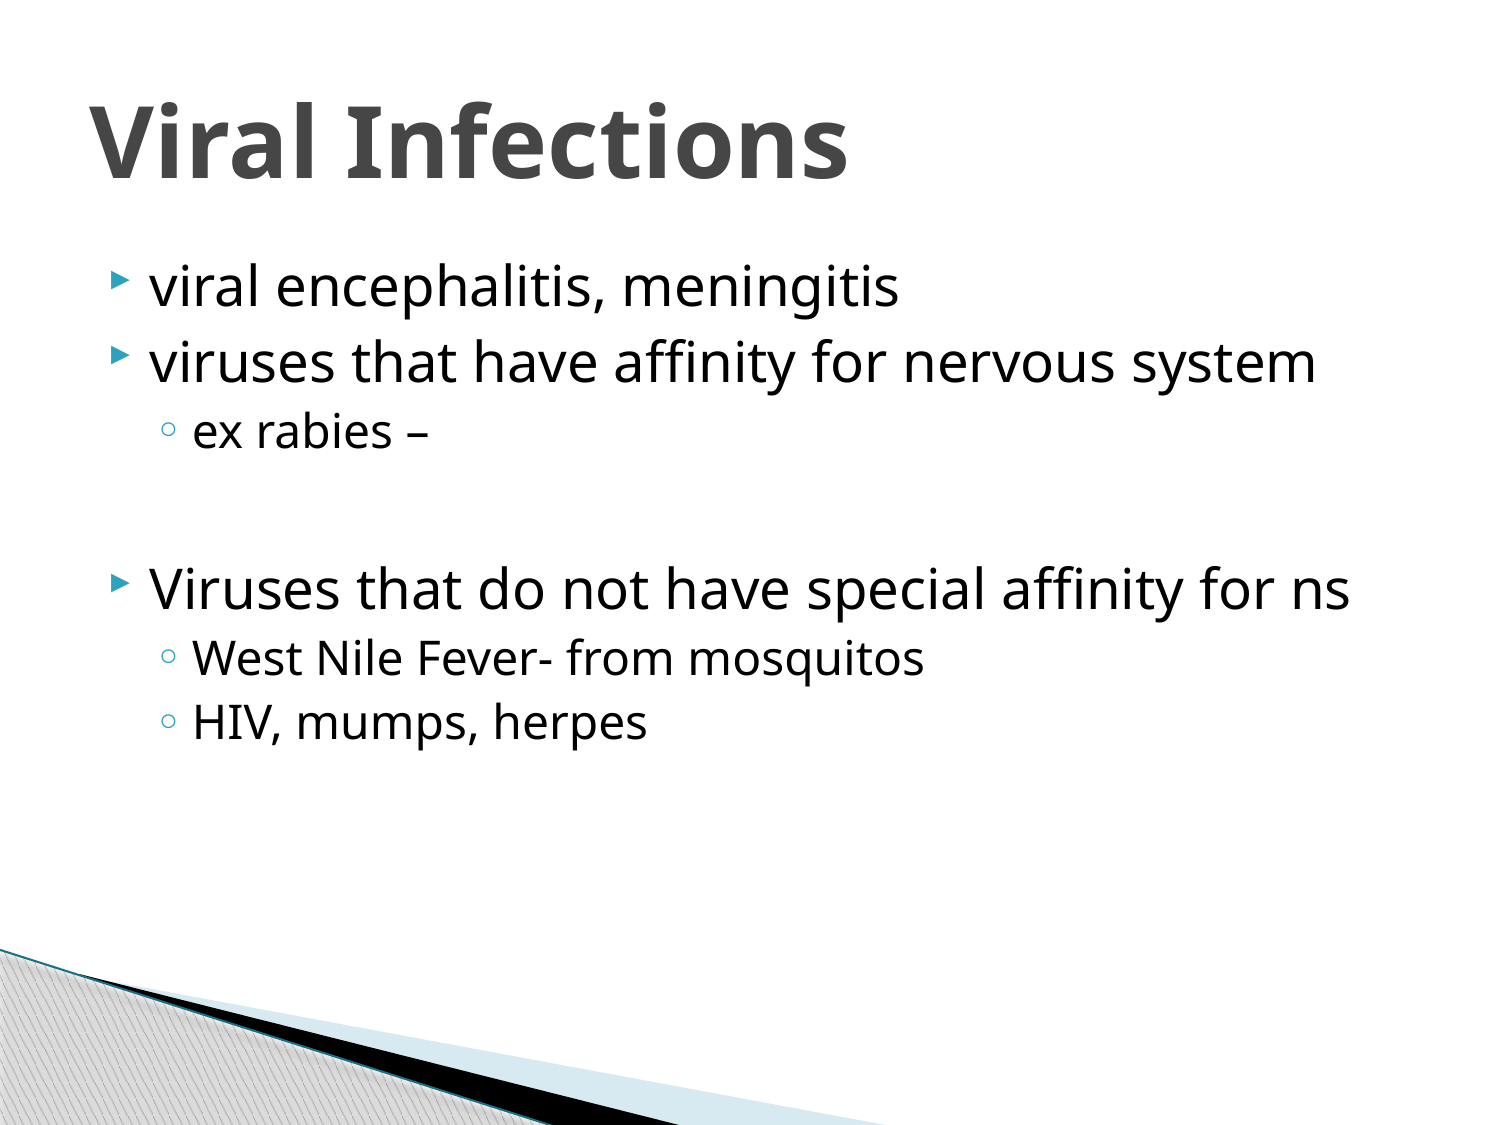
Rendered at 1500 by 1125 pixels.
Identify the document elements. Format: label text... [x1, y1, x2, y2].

list viral encephalitis, meningitis viruses that have affinity for nervous system ex rabies – Viruses that do not have special affinity for ns West Nile Fever- from mosquitos HIV, mumps, herpes [74, 242, 1426, 986]
title Viral Infections [75, 45, 1425, 233]
